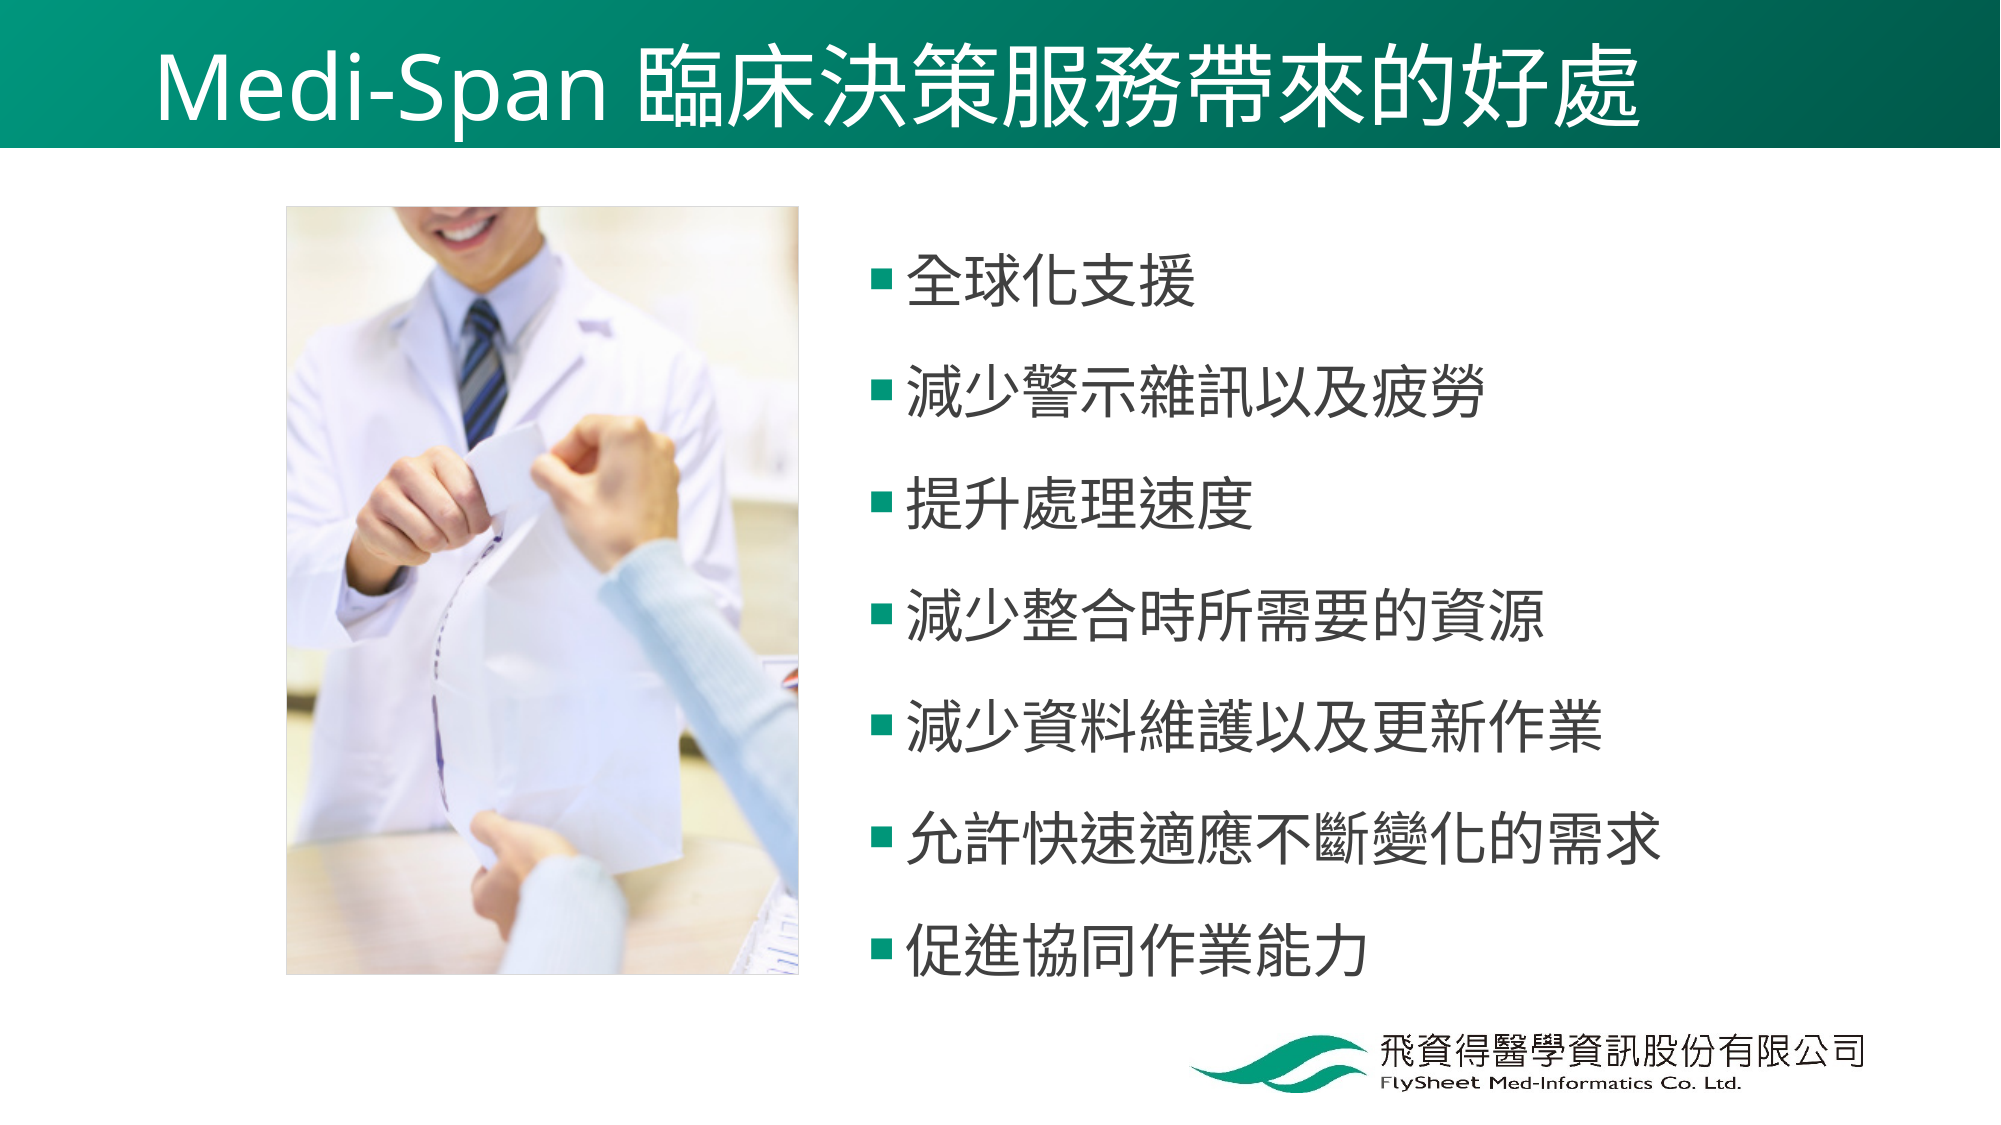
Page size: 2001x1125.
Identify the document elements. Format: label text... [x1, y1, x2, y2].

title Medi-Span臨床決策服務帶來的好處 [137, 0, 1863, 148]
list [286, 206, 799, 975]
list 全球化支援 減少警示雜訊以及疲勞 提升處理速度 減少整合時所需要的資源 減少資料維護以及更新作業 允許快速適應不斷變化的需求 促進協同作業能力 [852, 200, 1703, 1028]
picture [1189, 1033, 1863, 1093]
